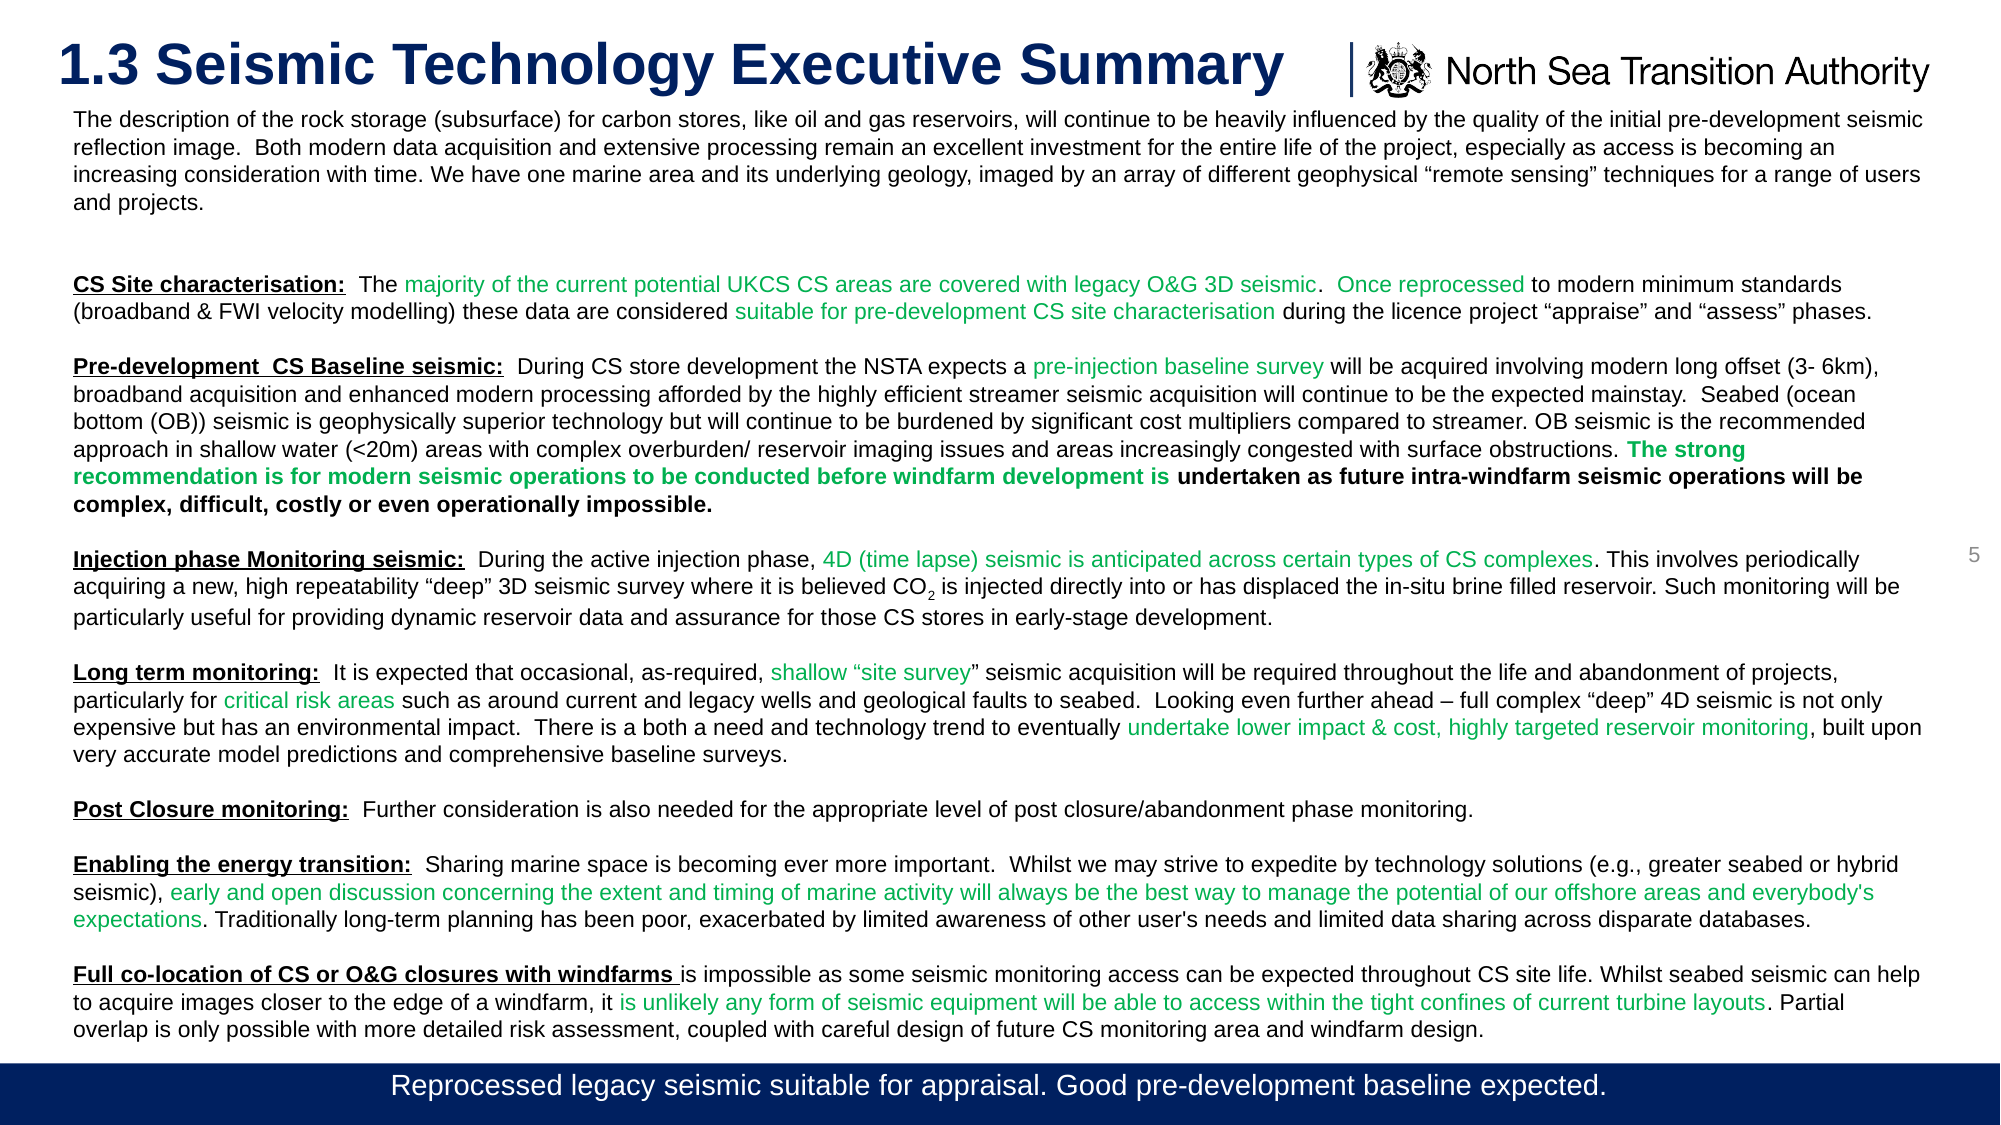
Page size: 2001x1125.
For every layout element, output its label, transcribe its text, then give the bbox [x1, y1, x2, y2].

title 1.3 Seismic Technology Executive Summary [58, 42, 1398, 97]
slide_number 5 [1940, 518, 1996, 590]
list Reprocessed legacy seismic suitable for appraisal. Good pre-development baseline expected. [0, 1063, 2000, 1125]
picture [1398, 42, 1930, 97]
text_box The description of the rock storage (subsurface) for carbon stores, like oil and gas reservoirs, will continue to be heavily influenced by the quality of the initial pre-development seismic reflection image. Both modern data acquisition and extensive processing remain an excellent investment for the entire life of the project, especially as access is becoming an increasing consideration with time. We have one marine area and its underlying geology, imaged by an array of different geophysical “remote sensing” techniques for a range of users and projects. CS Site characterisation: The majority of the current potential UKCS CS areas are covered with legacy O&G 3D seismic. Once reprocessed to modern minimum standards (broadband & FWI velocity modelling) these data are considered suitable for pre-development CS site characterisation during the licence project “appraise” and “assess” phases. Pre-development CS Baseline seismic: During CS store development the NSTA expects a pre-injection baseline survey will be acquired involving modern long offset (3- 6km), broadband acquisition and enhanced modern processing afforded by the highly efficient streamer seismic acquisition will continue to be the expected mainstay. Seabed (ocean bottom (OB)) seismic is geophysically superior technology but will continue to be burdened by significant cost multipliers compared to streamer. OB seismic is the recommended approach in shallow water (<20m) areas with complex overburden/ reservoir imaging issues and areas increasingly congested with surface obstructions. The strong recommendation is for modern seismic operations to be conducted before windfarm development is undertaken as future intra-windfarm seismic operations will be complex, difficult, costly or even operationally impossible. Injection phase Monitoring seismic: During the active injection phase, 4D (time lapse) seismic is anticipated across certain types of CS complexes. This involves periodically acquiring a new, high repeatability “deep” 3D seismic survey where it is believed CO2 is injected directly into or has displaced the in-situ brine filled reservoir. Such monitoring will be particularly useful for providing dynamic reservoir data and assurance for those CS stores in early-stage development. Long term monitoring: It is expected that occasional, as-required, shallow “site survey” seismic acquisition will be required throughout the life and abandonment of projects, particularly for critical risk areas such as around current and legacy wells and geological faults to seabed. Looking even further ahead – full complex “deep” 4D seismic is not only expensive but has an environmental impact. There is a both a need and technology trend to eventually undertake lower impact & cost, highly targeted reservoir monitoring, built upon very accurate model predictions and comprehensive baseline surveys. Post Closure monitoring: Further consideration is also needed for the appropriate level of post closure/abandonment phase monitoring. Enabling the energy transition: Sharing marine space is becoming ever more important. Whilst we may strive to expedite by technology solutions (e.g., greater seabed or hybrid seismic), early and open discussion concerning the extent and timing of marine activity will always be the best way to manage the potential of our offshore areas and everybody's expectations. Traditionally long-term planning has been poor, exacerbated by limited awareness of other user's needs and limited data sharing across disparate databases. Full co-location of CS or O&G closures with windfarms is impossible as some seismic monitoring access can be expected throughout CS site life. Whilst seabed seismic can help to acquire images closer to the edge of a windfarm, it is unlikely any form of seismic equipment will be able to access within the tight confines of current turbine layouts. Partial overlap is only possible with more detailed risk assessment, coupled with careful design of future CS monitoring area and windfarm design. [46, 97, 1940, 1063]
